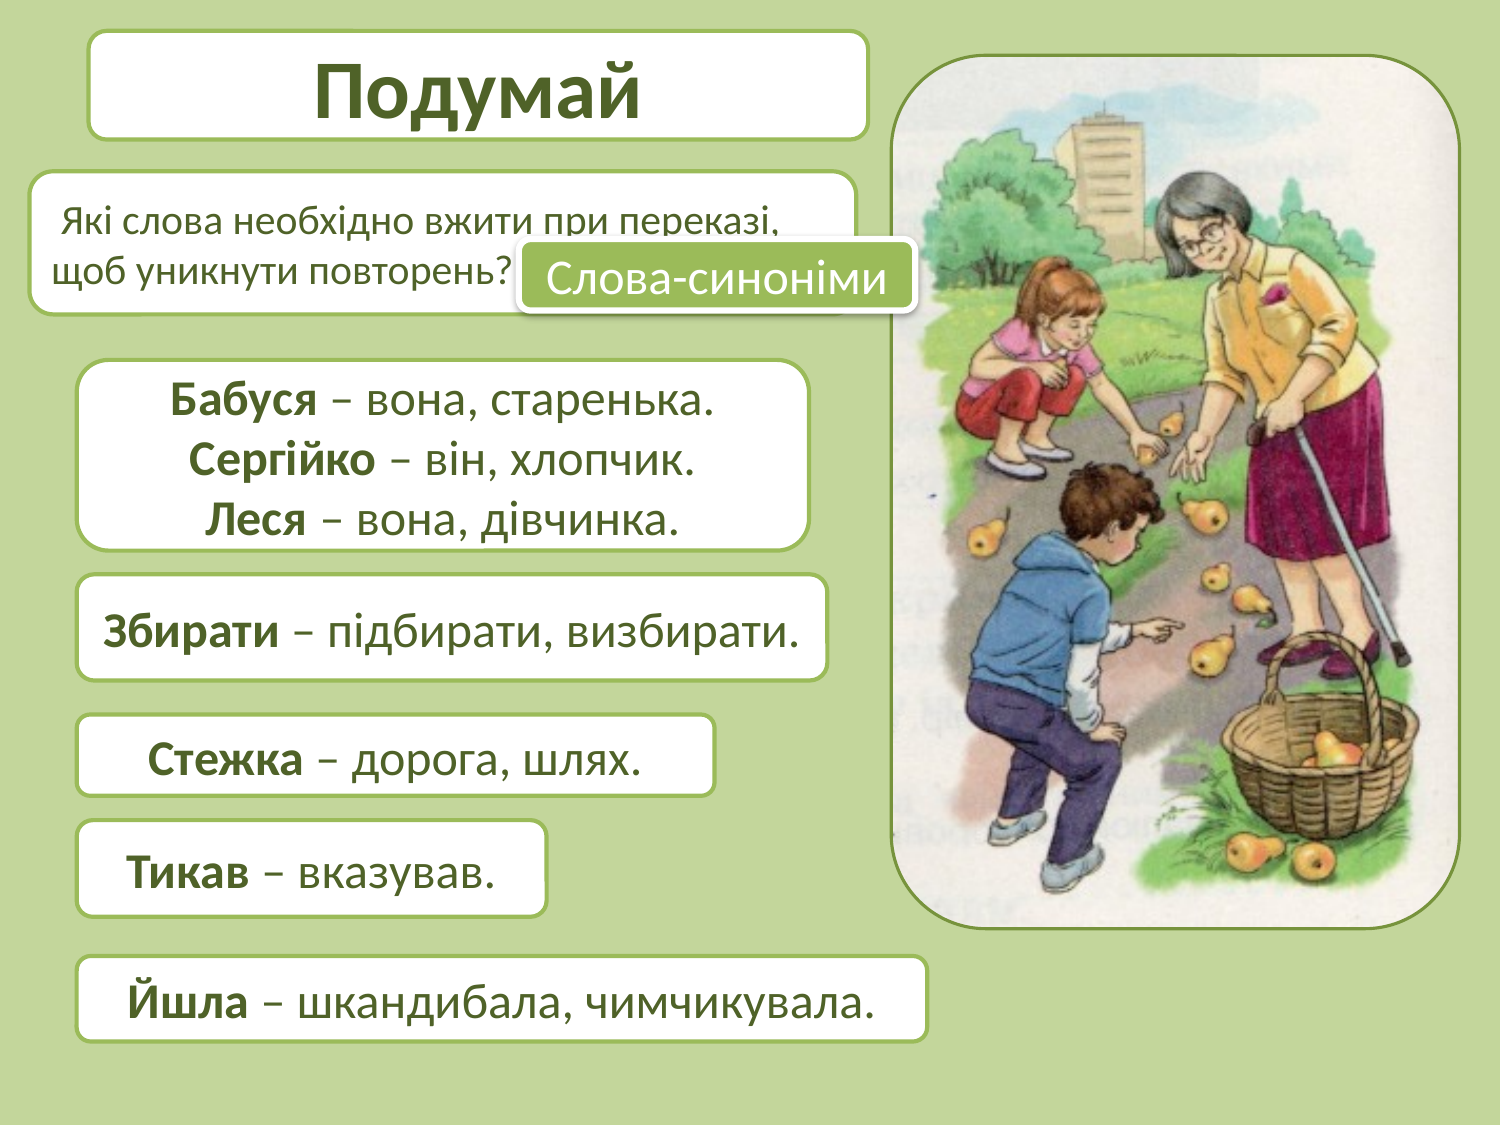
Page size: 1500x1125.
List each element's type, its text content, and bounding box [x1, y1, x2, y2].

text_box Збирати – підбирати, визбирати. [74, 572, 830, 683]
text_box Стежка – дорога, шлях. [74, 712, 717, 798]
picture [890, 55, 1460, 929]
text_box Які слова необхідно вжити при переказі, щоб уникнути повторень? [27, 169, 859, 317]
text_box [218, 969, 969, 1030]
text_box Бабуся – вона, старенька. Сергійко – він, хлопчик. Леся – вона, дівчинка. [74, 357, 812, 553]
text_box Йшла – шкандибала, чимчикувала. [74, 953, 930, 1044]
text_box Слова-синоніми [515, 235, 885, 314]
text_box Тикав – вказував. [74, 818, 549, 919]
text_box Подумай [86, 28, 871, 142]
